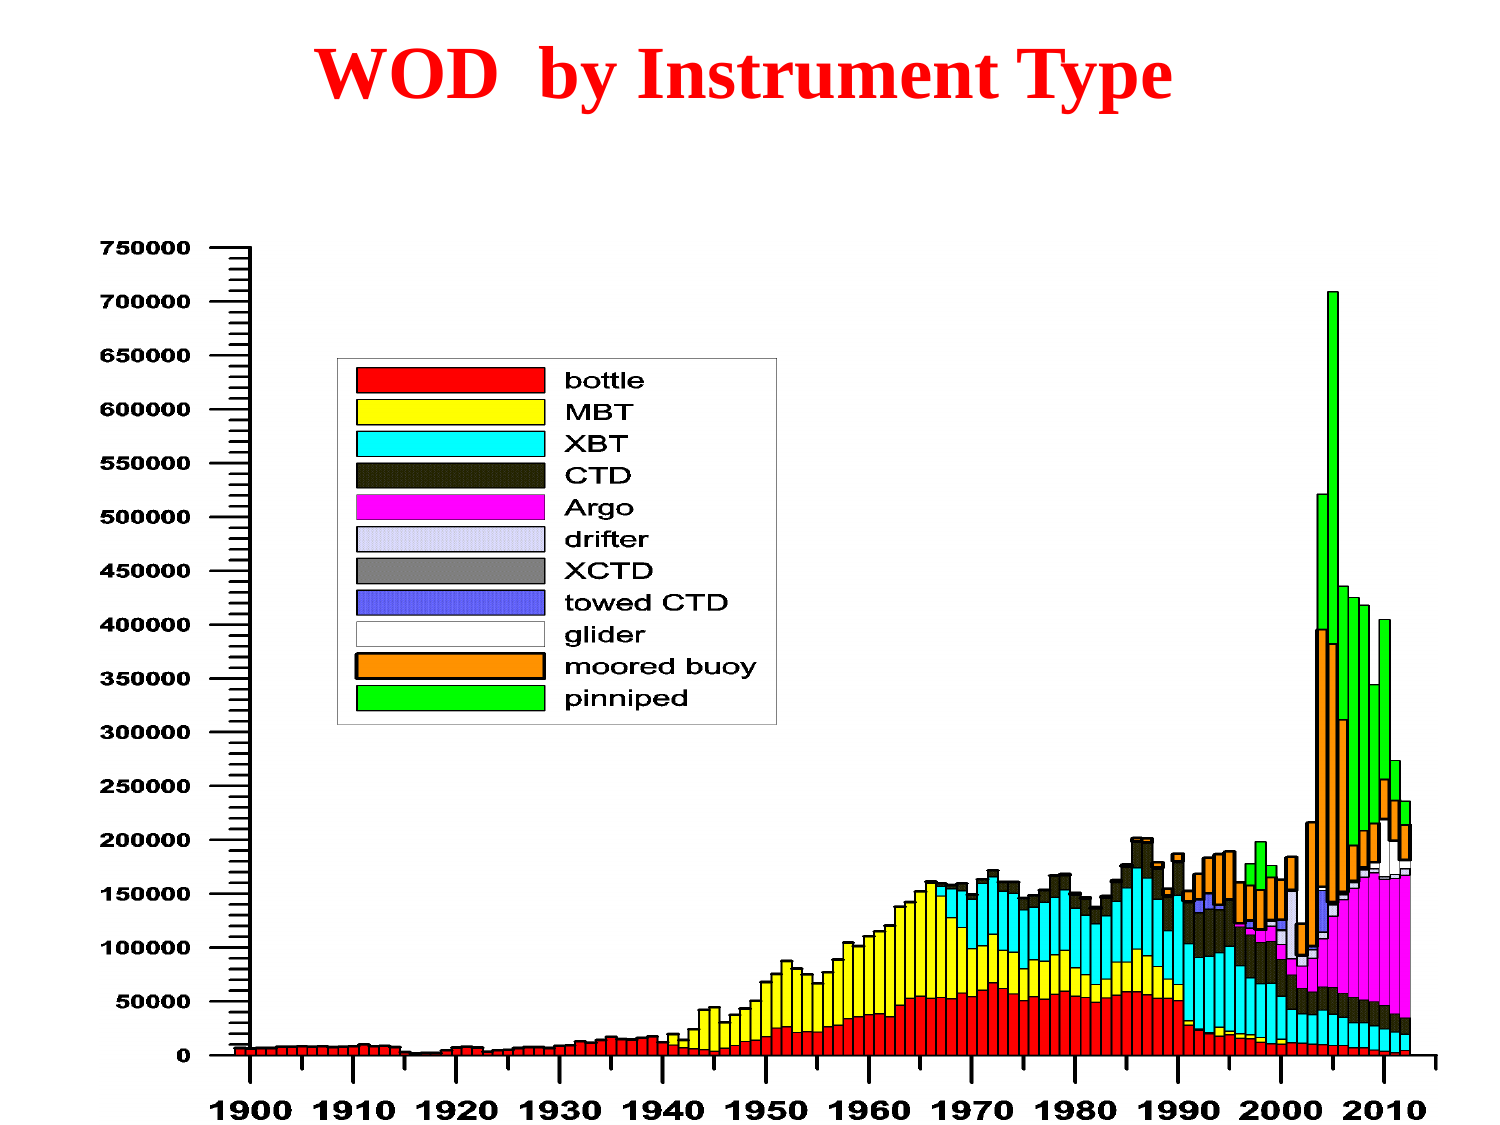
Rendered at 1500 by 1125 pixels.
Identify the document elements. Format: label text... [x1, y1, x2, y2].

title WOD by Instrument Type [0, 12, 1488, 126]
picture [99, 237, 1438, 1125]
